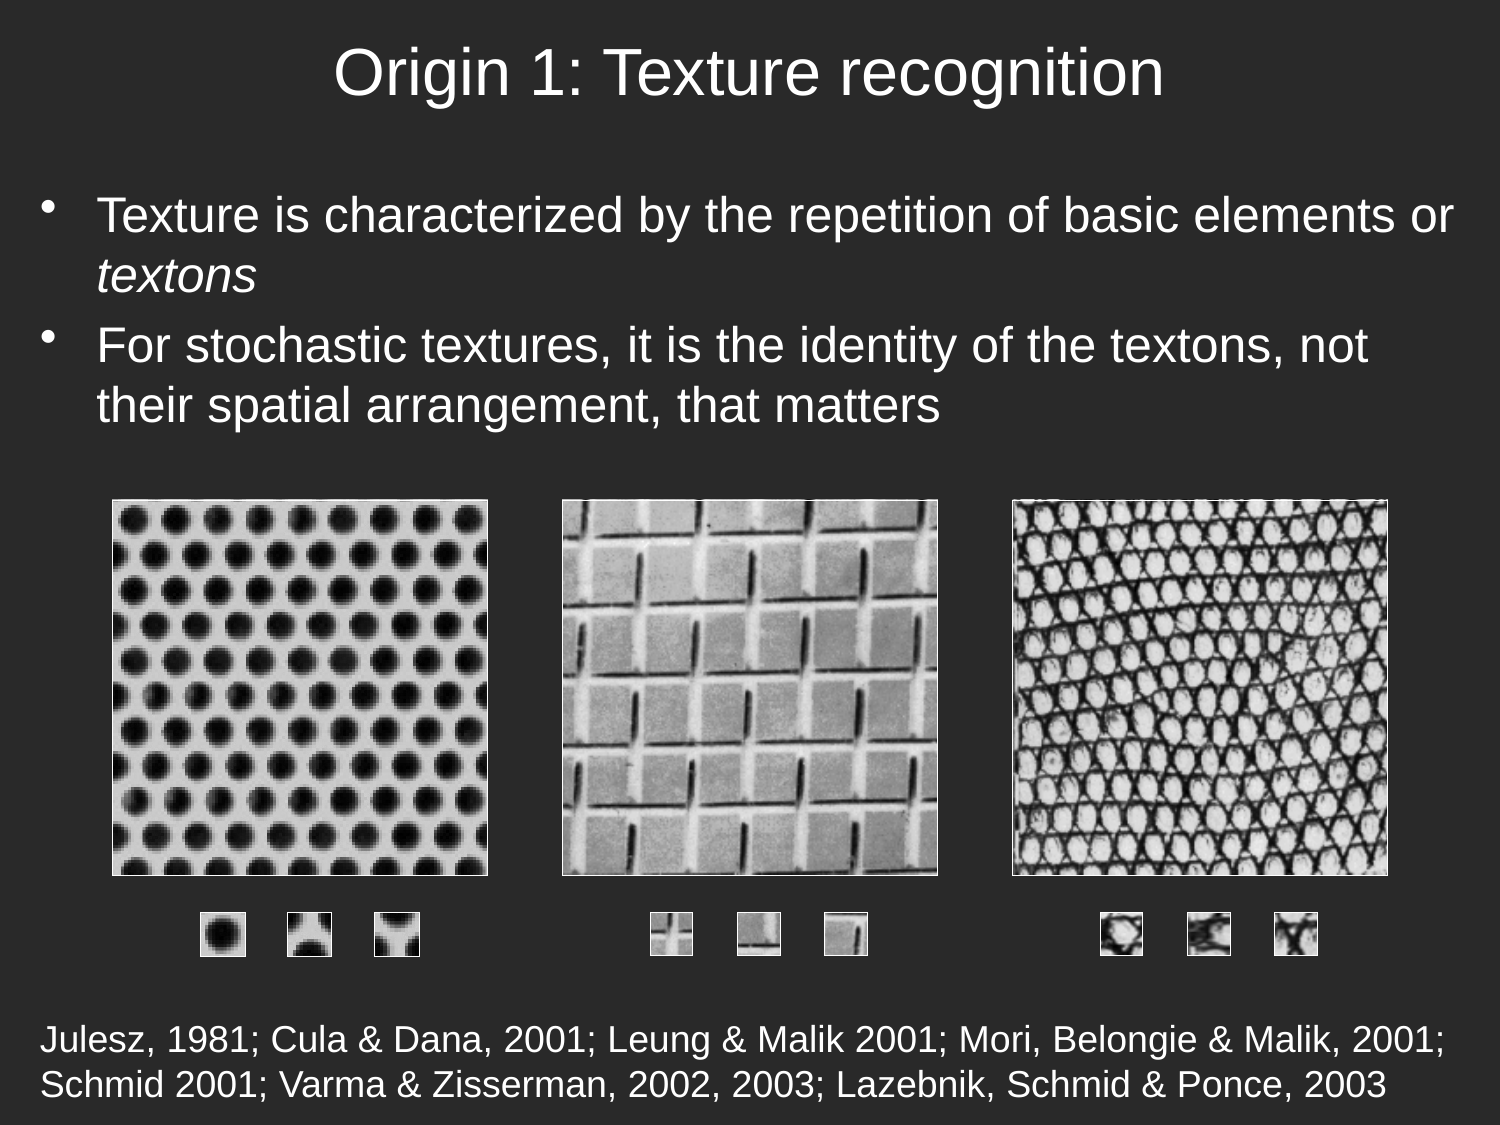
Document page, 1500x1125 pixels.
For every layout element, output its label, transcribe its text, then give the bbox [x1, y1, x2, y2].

list Texture is characterized by the repetition of basic elements or textons For stochastic textures, it is the identity of the textons, not their spatial arrangement, that matters [24, 174, 1475, 1007]
picture [737, 912, 780, 955]
picture [562, 499, 938, 876]
picture [287, 912, 332, 957]
picture [1099, 912, 1143, 955]
picture [374, 912, 420, 957]
picture [649, 912, 693, 955]
picture [824, 912, 868, 955]
text_box Julesz, 1981; Cula & Dana, 2001; Leung & Malik 2001; Mori, Belongie & Malik, 2001; Schmid 2001; Varma & Zisserman, 2002, 2003; Lazebnik, Schmid & Ponce, 2003 [24, 1007, 1488, 1112]
picture [1012, 499, 1388, 876]
picture [1187, 912, 1230, 955]
picture [112, 499, 488, 876]
picture [199, 912, 245, 957]
picture [1274, 912, 1318, 955]
title Origin 1: Texture recognition [0, 0, 1500, 138]
